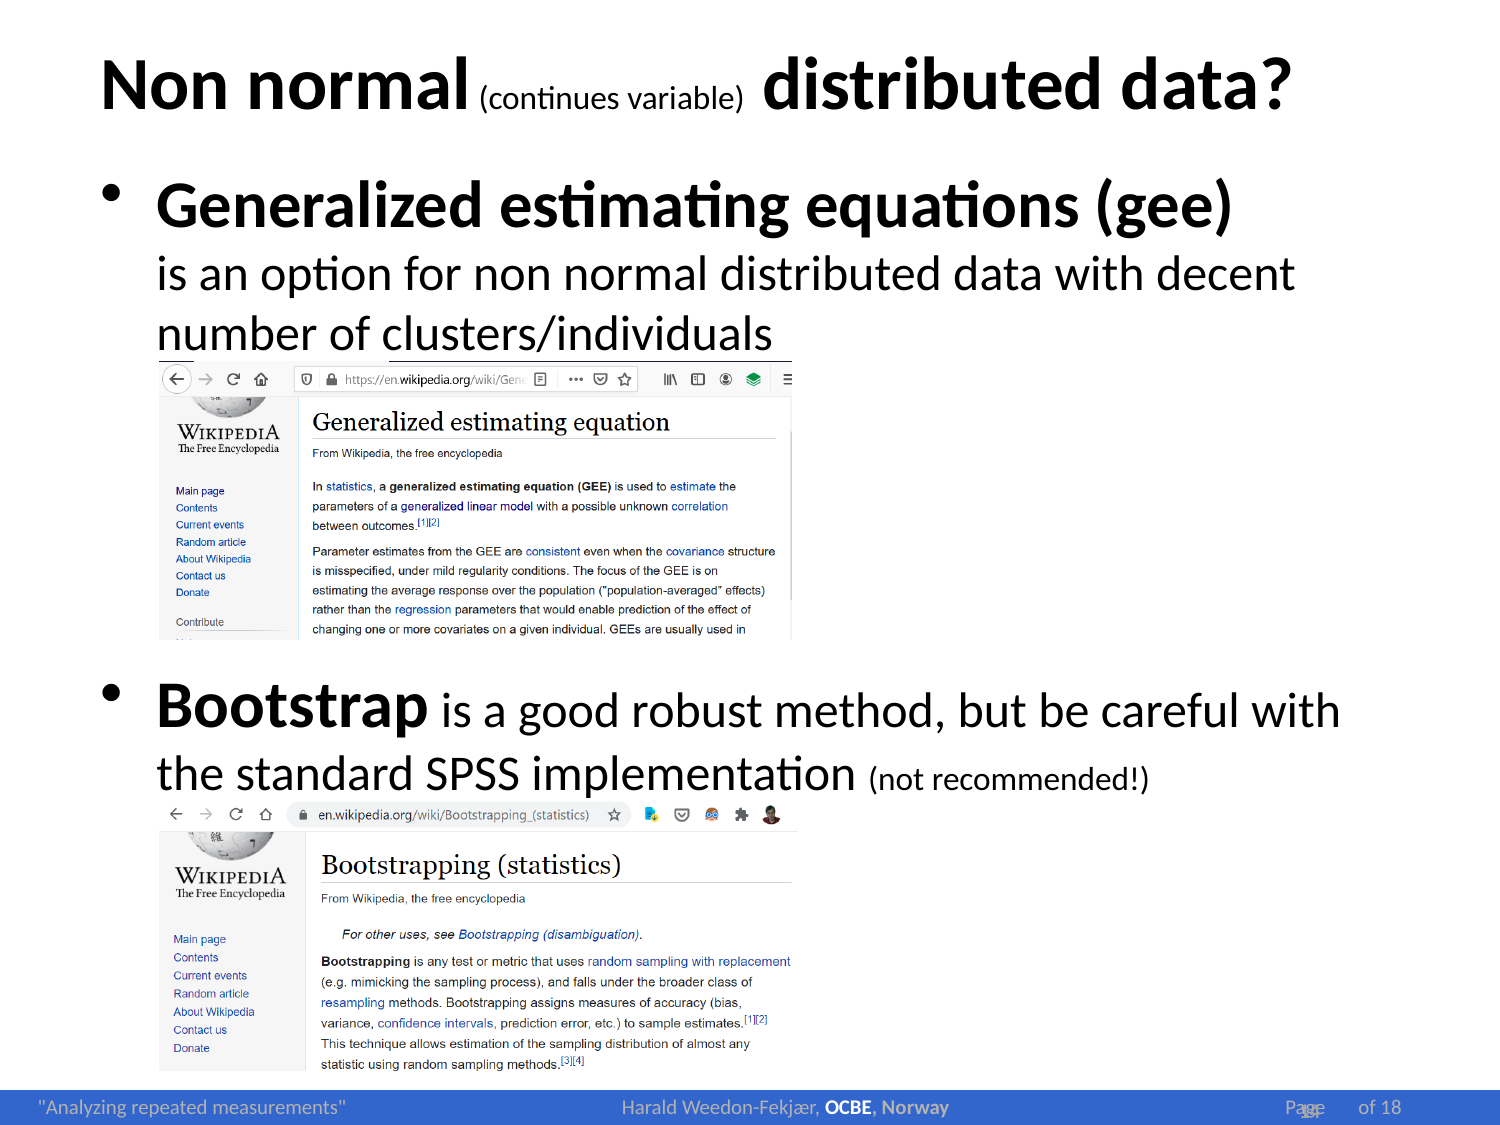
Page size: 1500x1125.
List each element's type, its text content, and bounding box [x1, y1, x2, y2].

title Non normal (continues variable) distributed data? [100, 7, 1419, 160]
list Generalized estimating equations (gee) is an option for non normal distributed data with decent number of clusters/individuals Bootstrap is a good robust method, but be careful with the standard SPSS implementation (not recommended!) [100, 160, 1419, 1083]
picture [159, 798, 798, 1071]
picture [159, 361, 792, 640]
